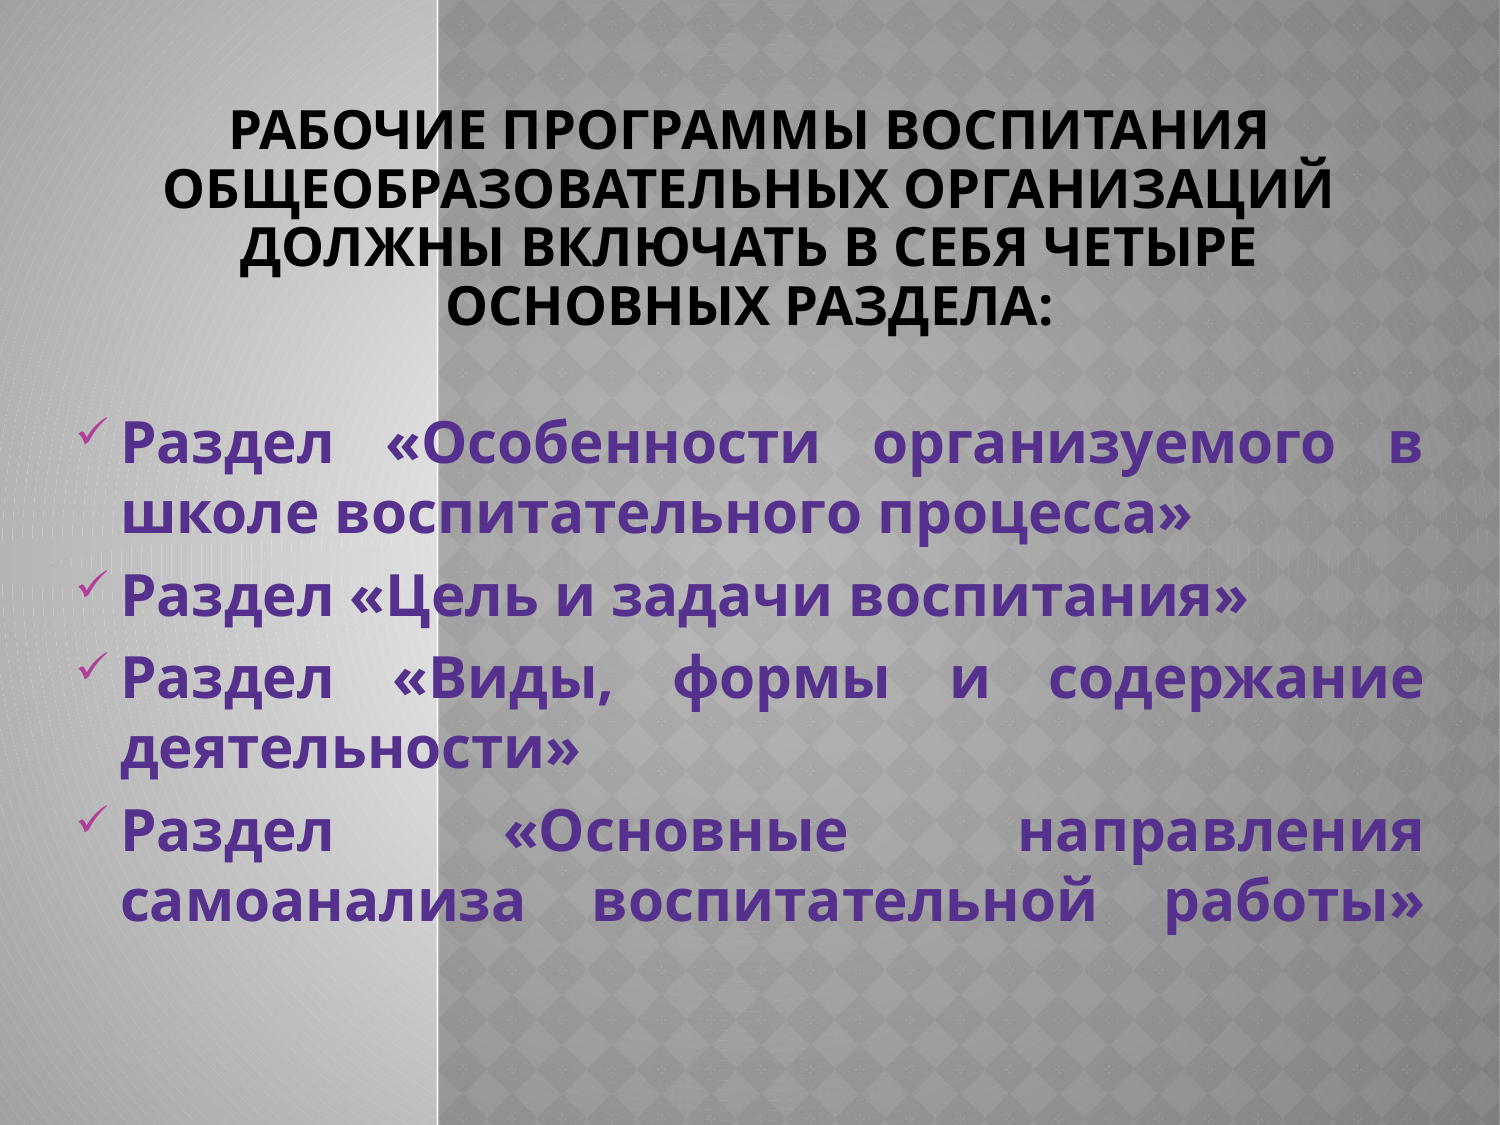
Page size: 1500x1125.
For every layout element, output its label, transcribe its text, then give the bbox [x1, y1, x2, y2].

subtitle Раздел «Особенности организуемого в школе воспитательного процесса» Раздел «Цель и задачи воспитания» Раздел «Виды, формы и содержание деятельности» Раздел «Основные направления самоанализа воспитательной работы» [75, 263, 1425, 1125]
title Рабочие программы воспитания общеобразовательных организаций должны включать в себя четыре основных раздела: [75, 36, 1425, 263]
